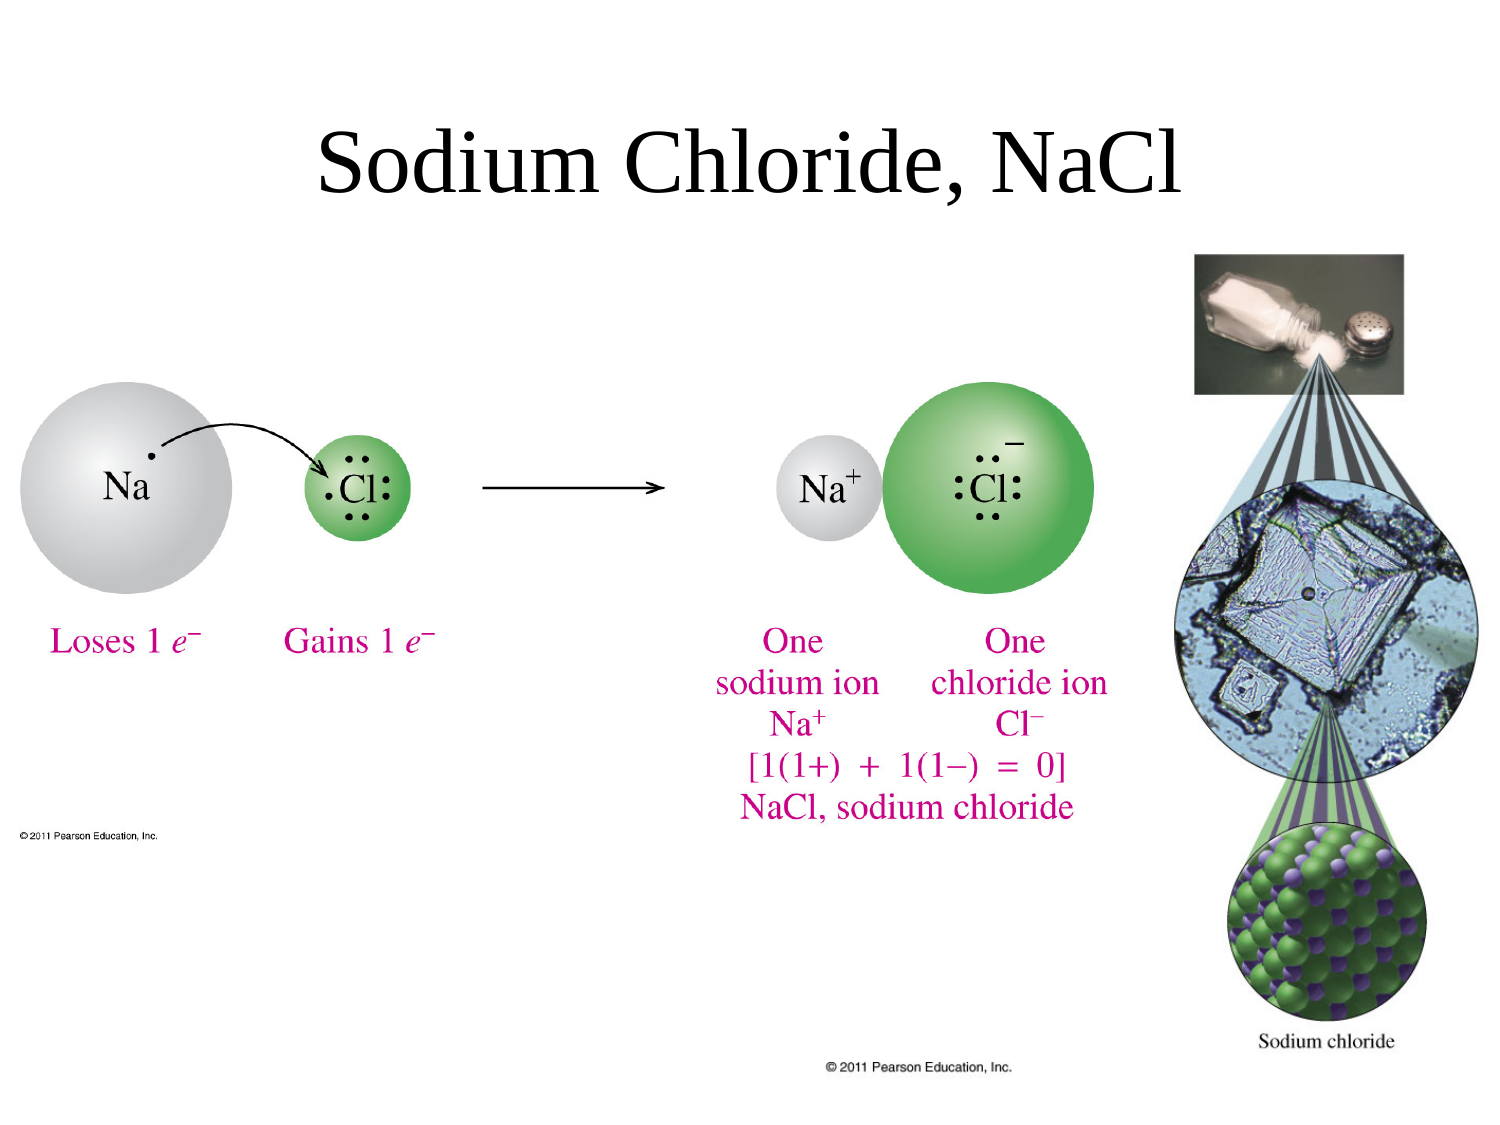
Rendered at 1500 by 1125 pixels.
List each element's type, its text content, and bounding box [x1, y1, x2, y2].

picture [0, 237, 1500, 1098]
title Sodium Chloride, NaCl [112, 74, 1388, 238]
